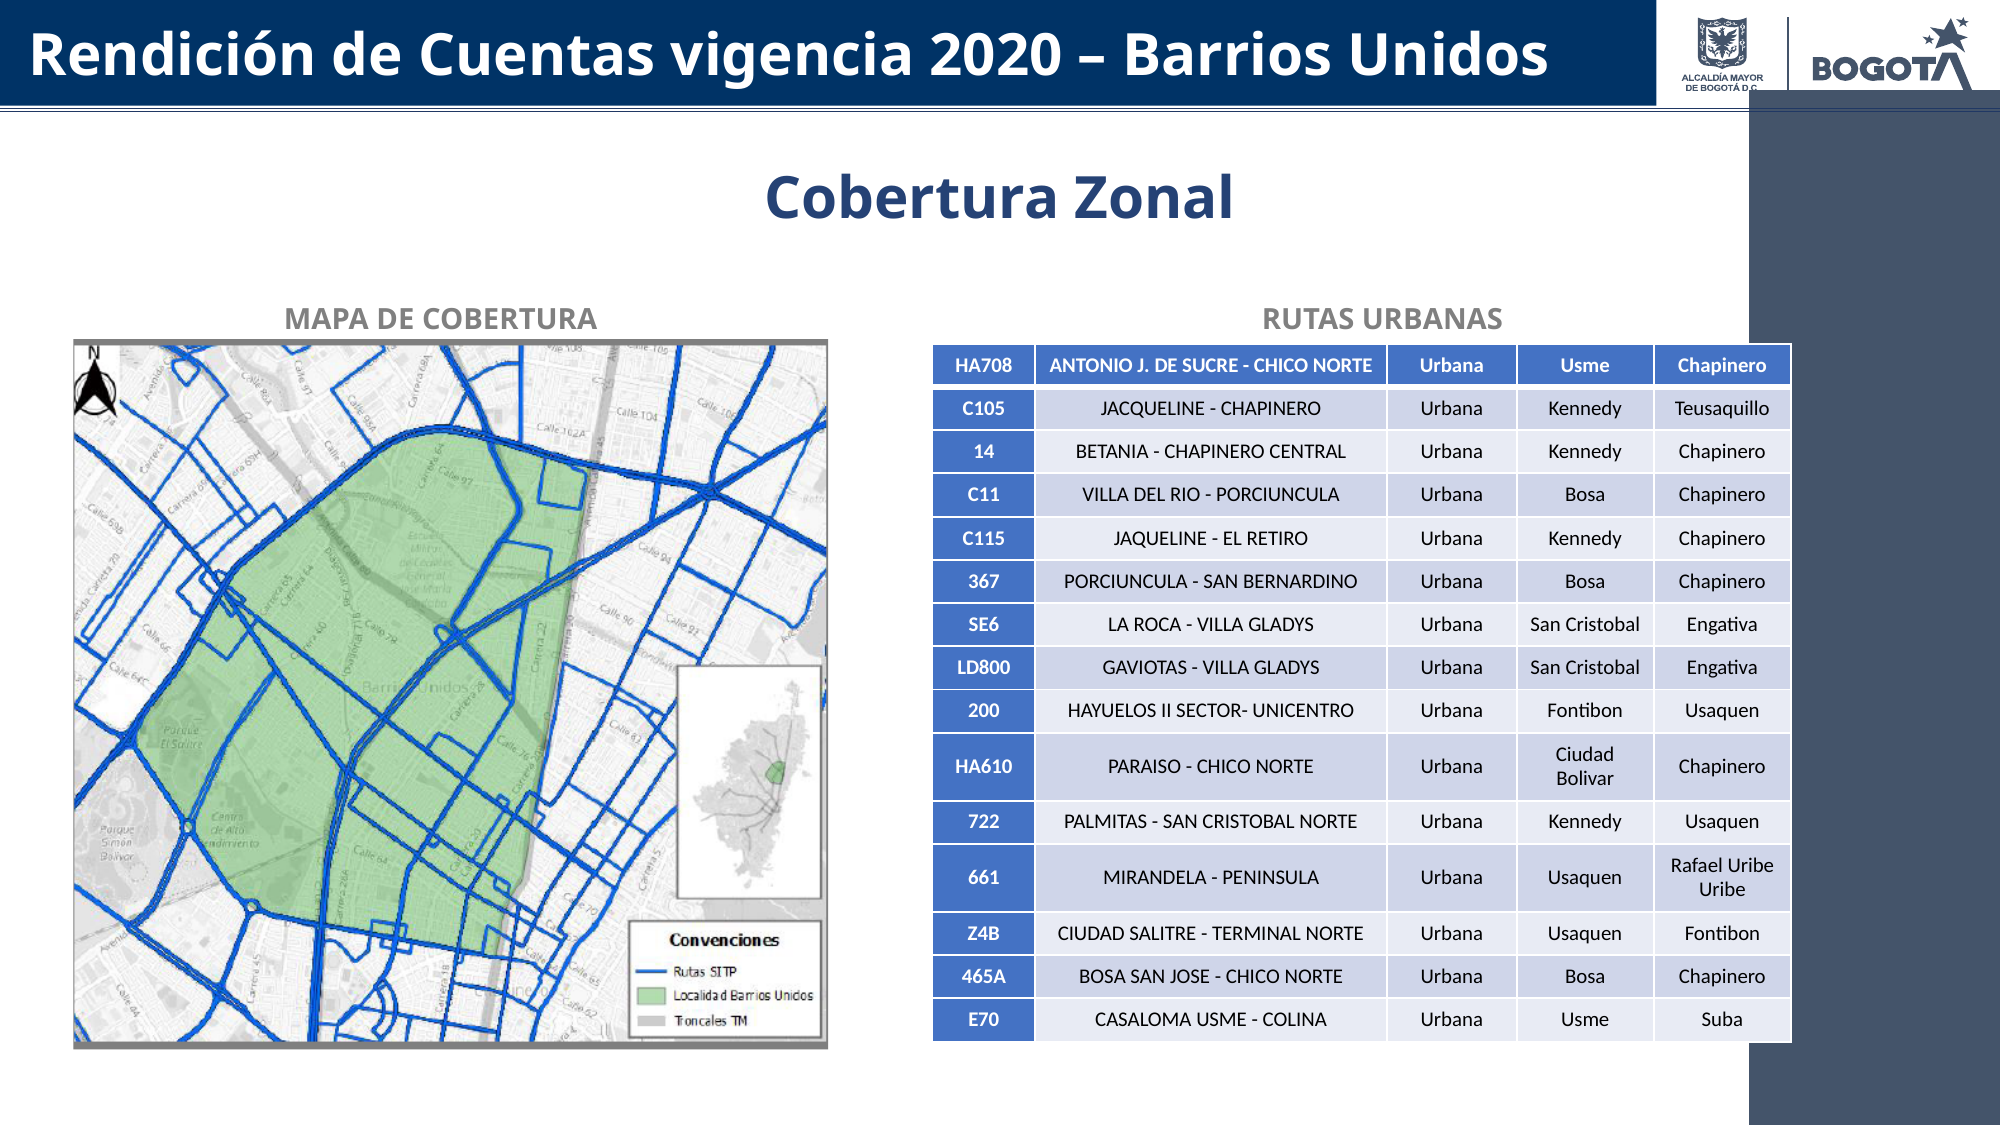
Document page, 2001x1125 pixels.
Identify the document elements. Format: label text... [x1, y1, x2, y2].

table_header Chapinero [1655, 345, 1790, 384]
table_cell CIUDAD SALITRE - TERMINAL NORTE [1036, 913, 1386, 954]
table_cell Urbana [1388, 518, 1516, 559]
table_cell 200 [933, 690, 1034, 732]
table_cell E70 [933, 999, 1034, 1041]
table_cell Suba [1655, 999, 1790, 1041]
table_cell GAVIOTAS - VILLA GLADYS [1036, 647, 1386, 689]
table_cell Urbana [1388, 561, 1516, 602]
table_cell SE6 [933, 604, 1034, 645]
table_cell Urbana [1388, 431, 1516, 472]
table_cell Urbana [1388, 390, 1516, 429]
table_cell HAYUELOS II SECTOR- UNICENTRO [1036, 690, 1386, 732]
table_cell Urbana [1388, 956, 1516, 997]
table_cell Chapinero [1655, 518, 1790, 559]
table_cell BETANIA - CHAPINERO CENTRAL [1036, 431, 1386, 472]
table_cell PARAISO - CHICO NORTE [1036, 734, 1386, 800]
table_cell Kennedy [1518, 802, 1653, 843]
text_box MAPA DE COBERTURA [150, 293, 731, 339]
table_cell Engativa [1655, 604, 1790, 645]
table_cell Ciudad Bolivar [1518, 734, 1653, 800]
table_cell Chapinero [1655, 734, 1790, 800]
table_cell Urbana [1388, 647, 1516, 689]
table_cell Usaquen [1655, 802, 1790, 843]
table_cell Fontibon [1518, 690, 1653, 732]
text_box [0, 0, 1658, 107]
table_cell Bosa [1518, 474, 1653, 516]
table_cell 367 [933, 561, 1034, 602]
table_cell San Cristobal [1518, 604, 1653, 645]
table_cell Z4B [933, 913, 1034, 954]
table_cell Chapinero [1655, 431, 1790, 472]
table_cell Usaquen [1518, 845, 1653, 911]
table_cell VILLA DEL RIO - PORCIUNCULA [1036, 474, 1386, 516]
table_cell Kennedy [1518, 390, 1653, 429]
table_cell Urbana [1388, 604, 1516, 645]
table_cell PORCIUNCULA - SAN BERNARDINO [1036, 561, 1386, 602]
table_cell Chapinero [1655, 561, 1790, 602]
table_header HA708 [933, 345, 1034, 384]
table_cell Urbana [1388, 845, 1516, 911]
table_cell Fontibon [1655, 913, 1790, 954]
table_header Urbana [1388, 345, 1516, 384]
table_cell PALMITAS - SAN CRISTOBAL NORTE [1036, 802, 1386, 843]
table_cell 465A [933, 956, 1034, 997]
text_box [1681, 17, 1971, 92]
table_cell MIRANDELA - PENINSULA [1036, 845, 1386, 911]
table_cell Usaquen [1655, 690, 1790, 732]
text_box Cobertura Zonal [208, 155, 1792, 236]
table_header ANTONIO J. DE SUCRE - CHICO NORTE [1036, 345, 1386, 384]
table_header Usme [1518, 345, 1653, 384]
table_cell CASALOMA USME - COLINA [1036, 999, 1386, 1041]
table_cell Urbana [1388, 913, 1516, 954]
table_cell JAQUELINE - EL RETIRO [1036, 518, 1386, 559]
table_cell C115 [933, 518, 1034, 559]
table_cell Kennedy [1518, 518, 1653, 559]
table_cell C105 [933, 390, 1034, 429]
table_cell LA ROCA - VILLA GLADYS [1036, 604, 1386, 645]
table_cell Kennedy [1518, 431, 1653, 472]
table_cell Usme [1518, 999, 1653, 1041]
picture [73, 339, 829, 1053]
table_cell Chapinero [1655, 956, 1790, 997]
table_cell BOSA SAN JOSE - CHICO NORTE [1036, 956, 1386, 997]
table_cell Engativa [1655, 647, 1790, 689]
text_box Rendición de Cuentas vigencia 2020 – Barrios Unidos [18, 11, 1601, 93]
table_cell San Cristobal [1518, 647, 1653, 689]
table_cell Teusaquillo [1655, 390, 1790, 429]
table_cell Urbana [1388, 734, 1516, 800]
table_cell Urbana [1388, 802, 1516, 843]
text_box RUTAS URBANAS [1092, 293, 1673, 343]
table_cell Bosa [1518, 956, 1653, 997]
table_cell HA610 [933, 734, 1034, 800]
table_cell Urbana [1388, 999, 1516, 1041]
table_cell 14 [933, 431, 1034, 472]
table_cell Urbana [1388, 690, 1516, 732]
table_cell 722 [933, 802, 1034, 843]
table_cell C11 [933, 474, 1034, 516]
table_cell LD800 [933, 647, 1034, 689]
table_cell Bosa [1518, 561, 1653, 602]
table_cell Usaquen [1518, 913, 1653, 954]
table_cell Rafael Uribe Uribe [1655, 845, 1790, 911]
table_cell Chapinero [1655, 474, 1790, 516]
table_cell Urbana [1388, 474, 1516, 516]
table_cell JACQUELINE - CHAPINERO [1036, 390, 1386, 429]
table_cell 661 [933, 845, 1034, 911]
